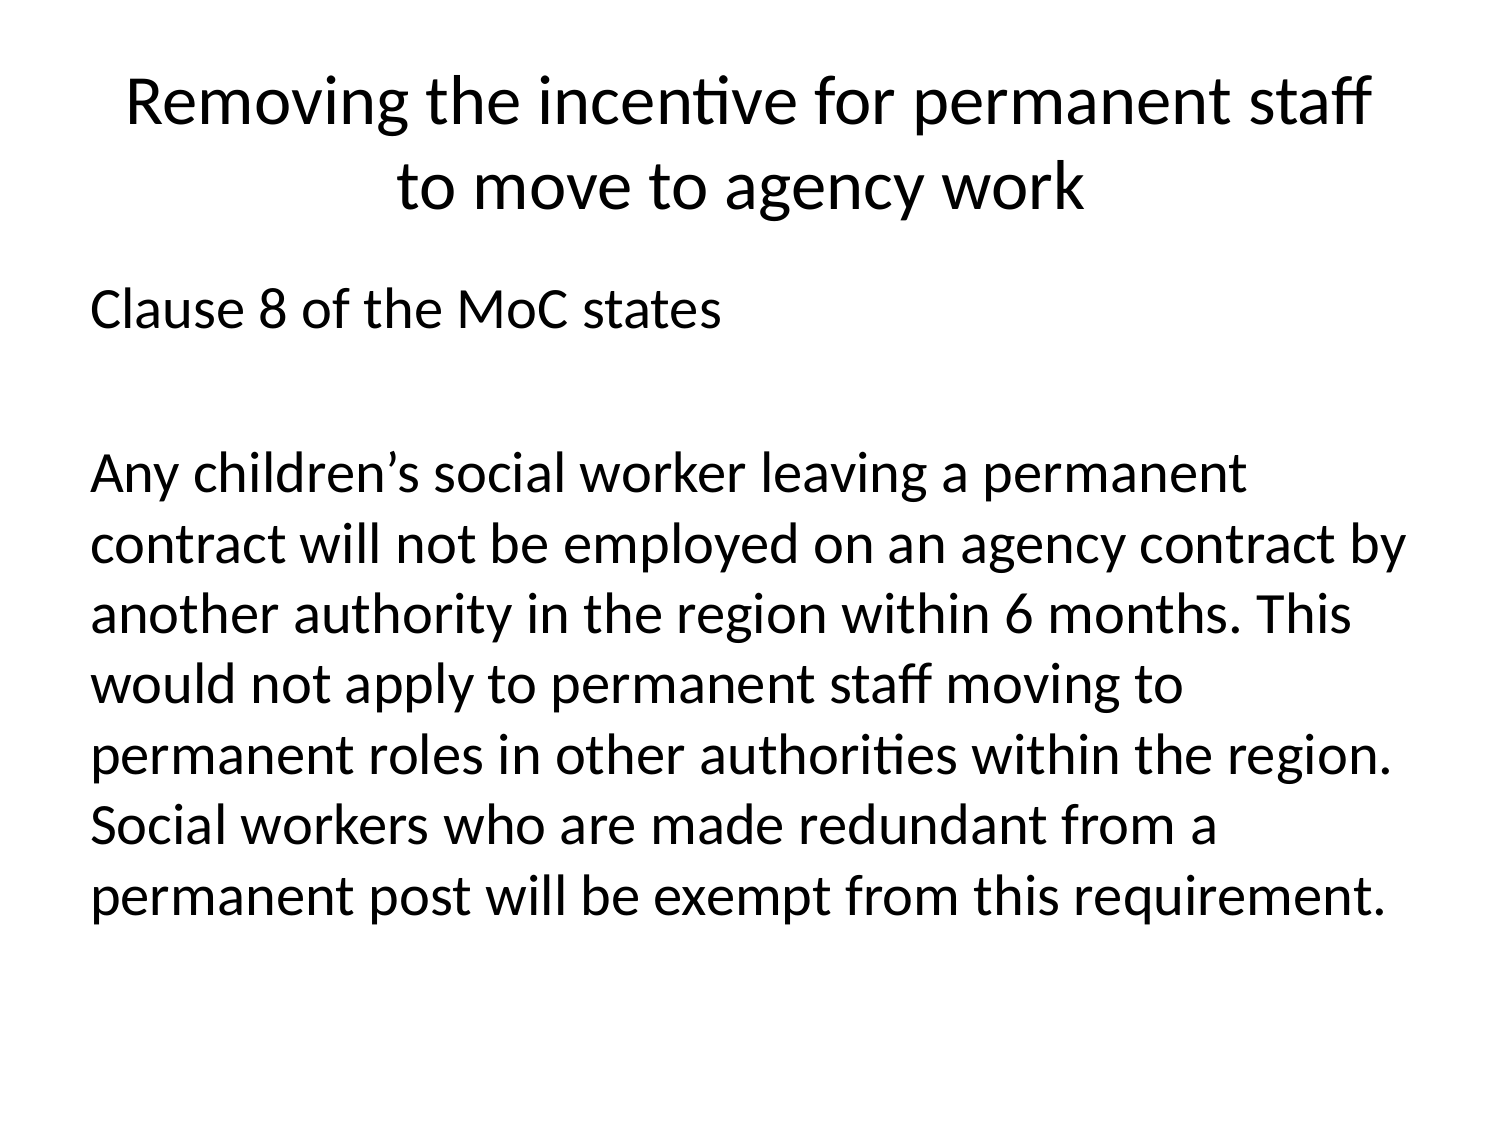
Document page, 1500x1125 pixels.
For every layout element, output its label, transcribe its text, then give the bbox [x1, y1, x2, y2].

title Removing the incentive for permanent staff to move to agency work [75, 45, 1425, 233]
list Clause 8 of the MoC states Any children’s social worker leaving a permanent contract will not be employed on an agency contract by another authority in the region within 6 months. This would not apply to permanent staff moving to permanent roles in other authorities within the region. Social workers who are made redundant from a permanent post will be exempt from this requirement. [75, 262, 1425, 1005]
